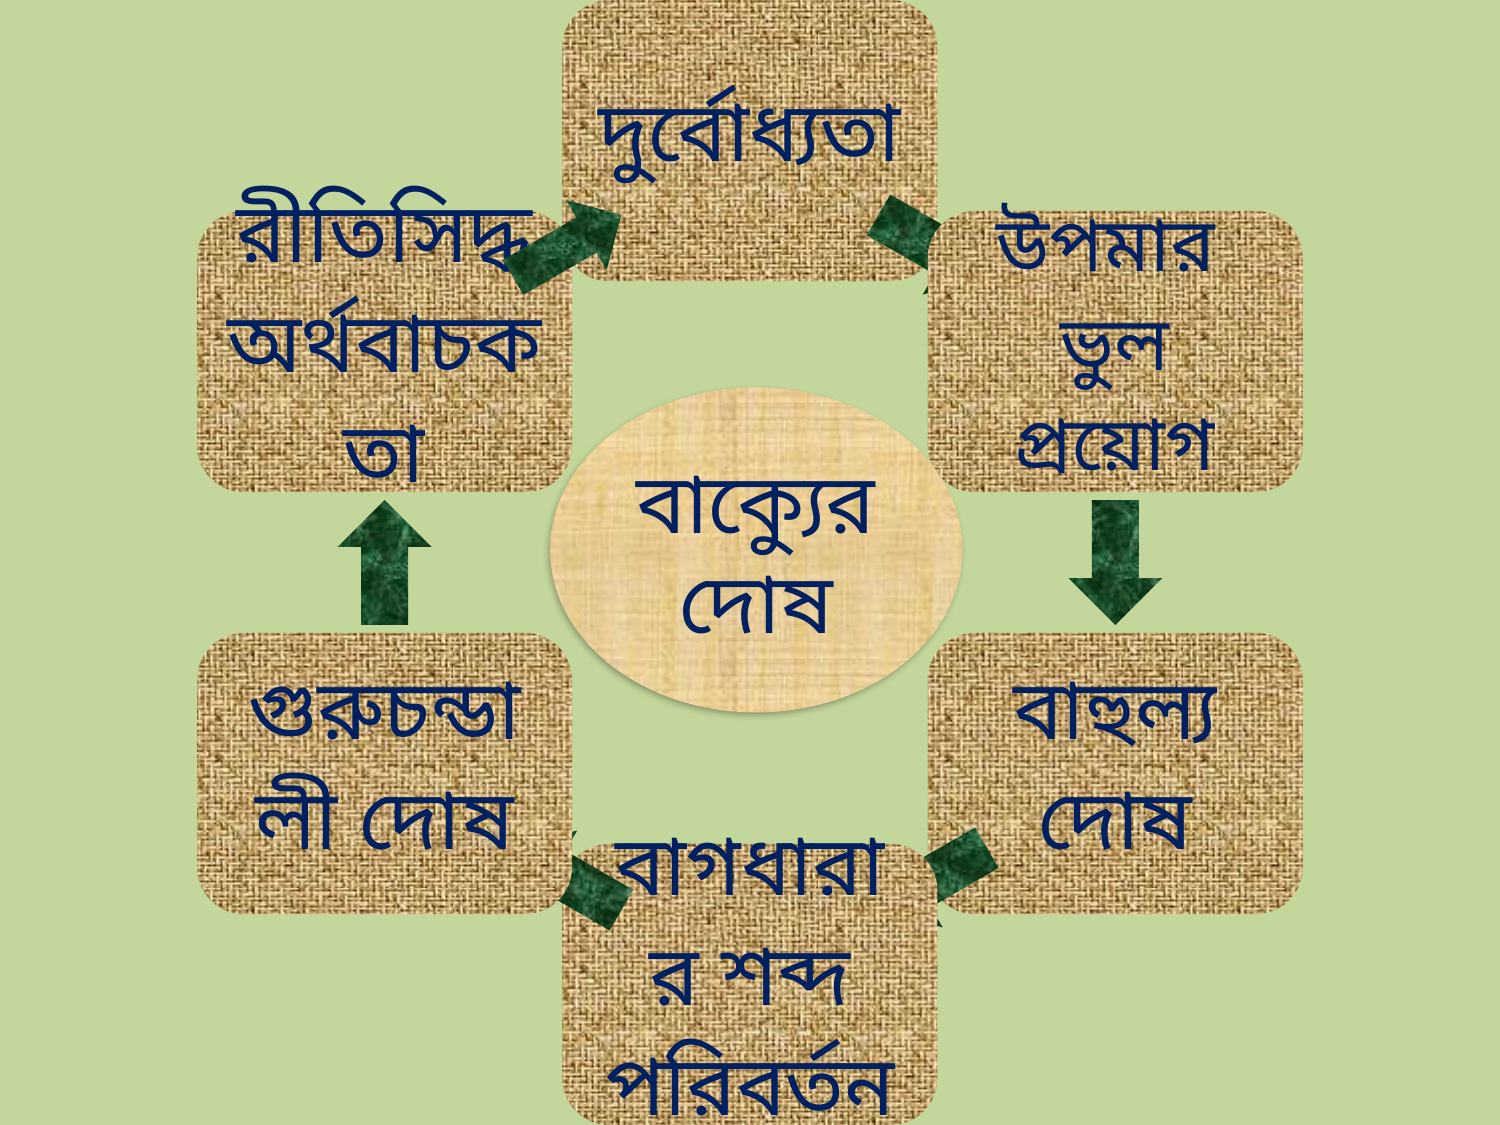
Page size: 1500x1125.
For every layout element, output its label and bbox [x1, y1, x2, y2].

text_box [0, 0, 1500, 1125]
